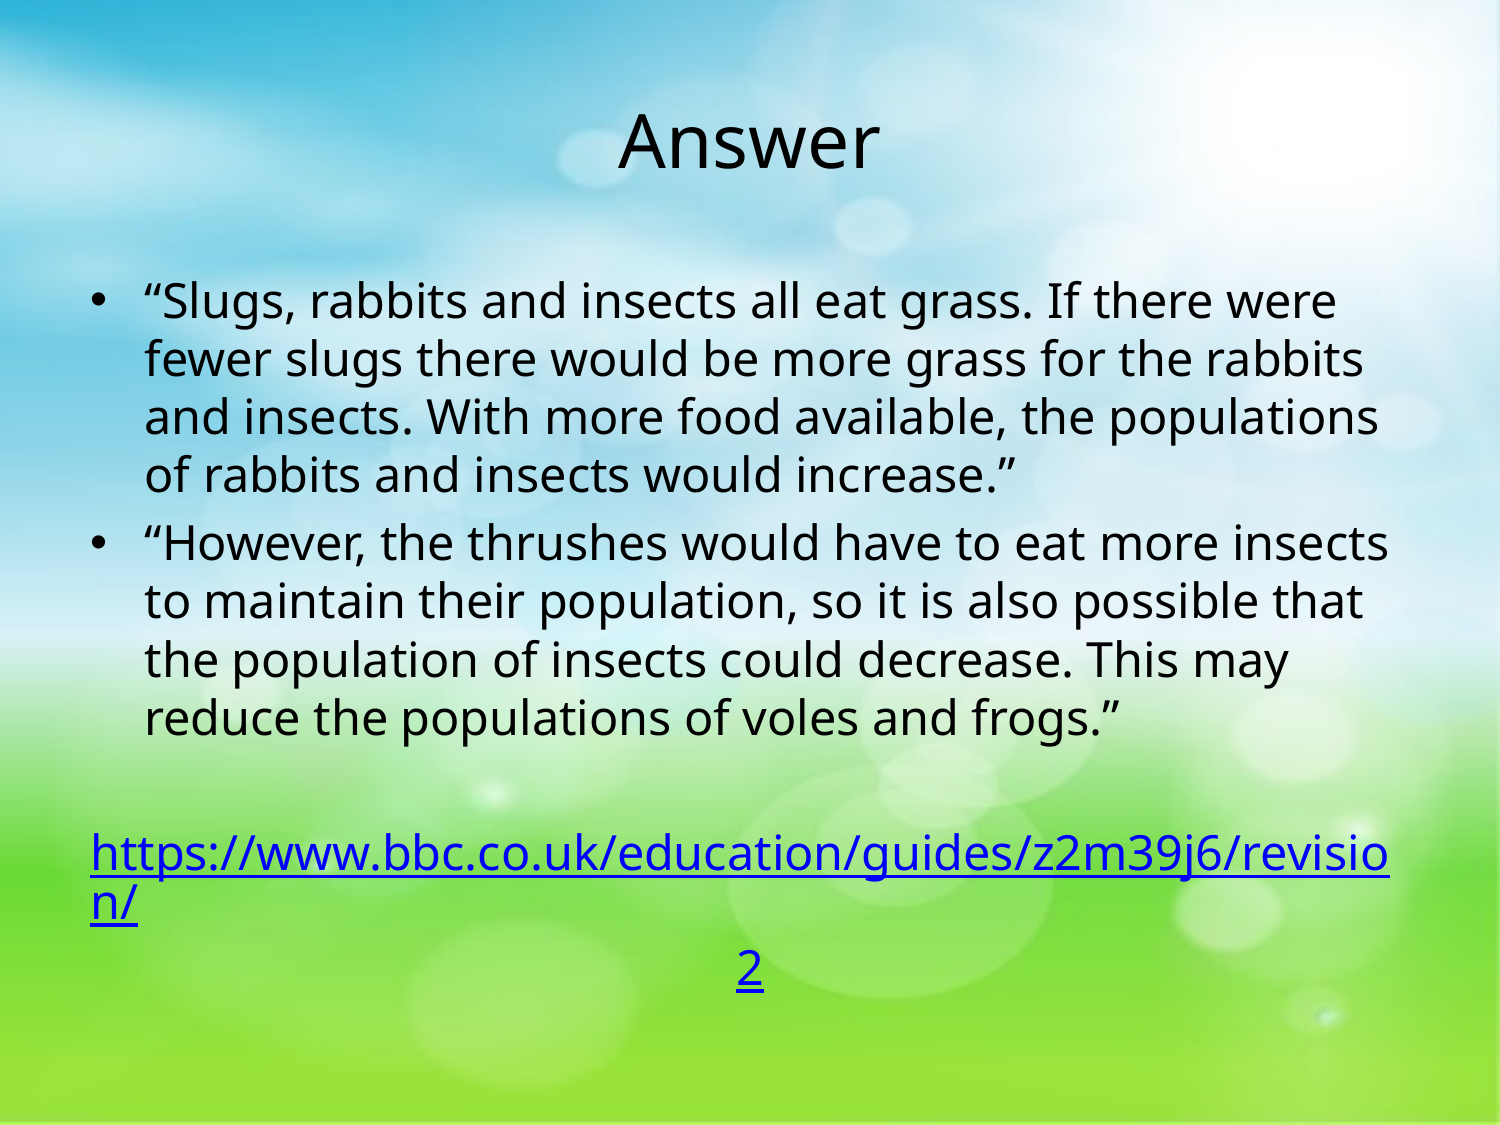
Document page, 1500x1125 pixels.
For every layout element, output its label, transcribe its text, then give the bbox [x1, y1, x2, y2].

list “Slugs, rabbits and insects all eat grass. If there were fewer slugs there would be more grass for the rabbits and insects. With more food available, the populations of rabbits and insects would increase.” “However, the thrushes would have to eat more insects to maintain their population, so it is also possible that the population of insects could decrease. This may reduce the populations of voles and frogs.” https://www.bbc.co.uk/education/guides/z2m39j6/revision/2 [75, 262, 1425, 1005]
title Answer [75, 45, 1425, 233]
picture [0, 0, 1500, 1125]
